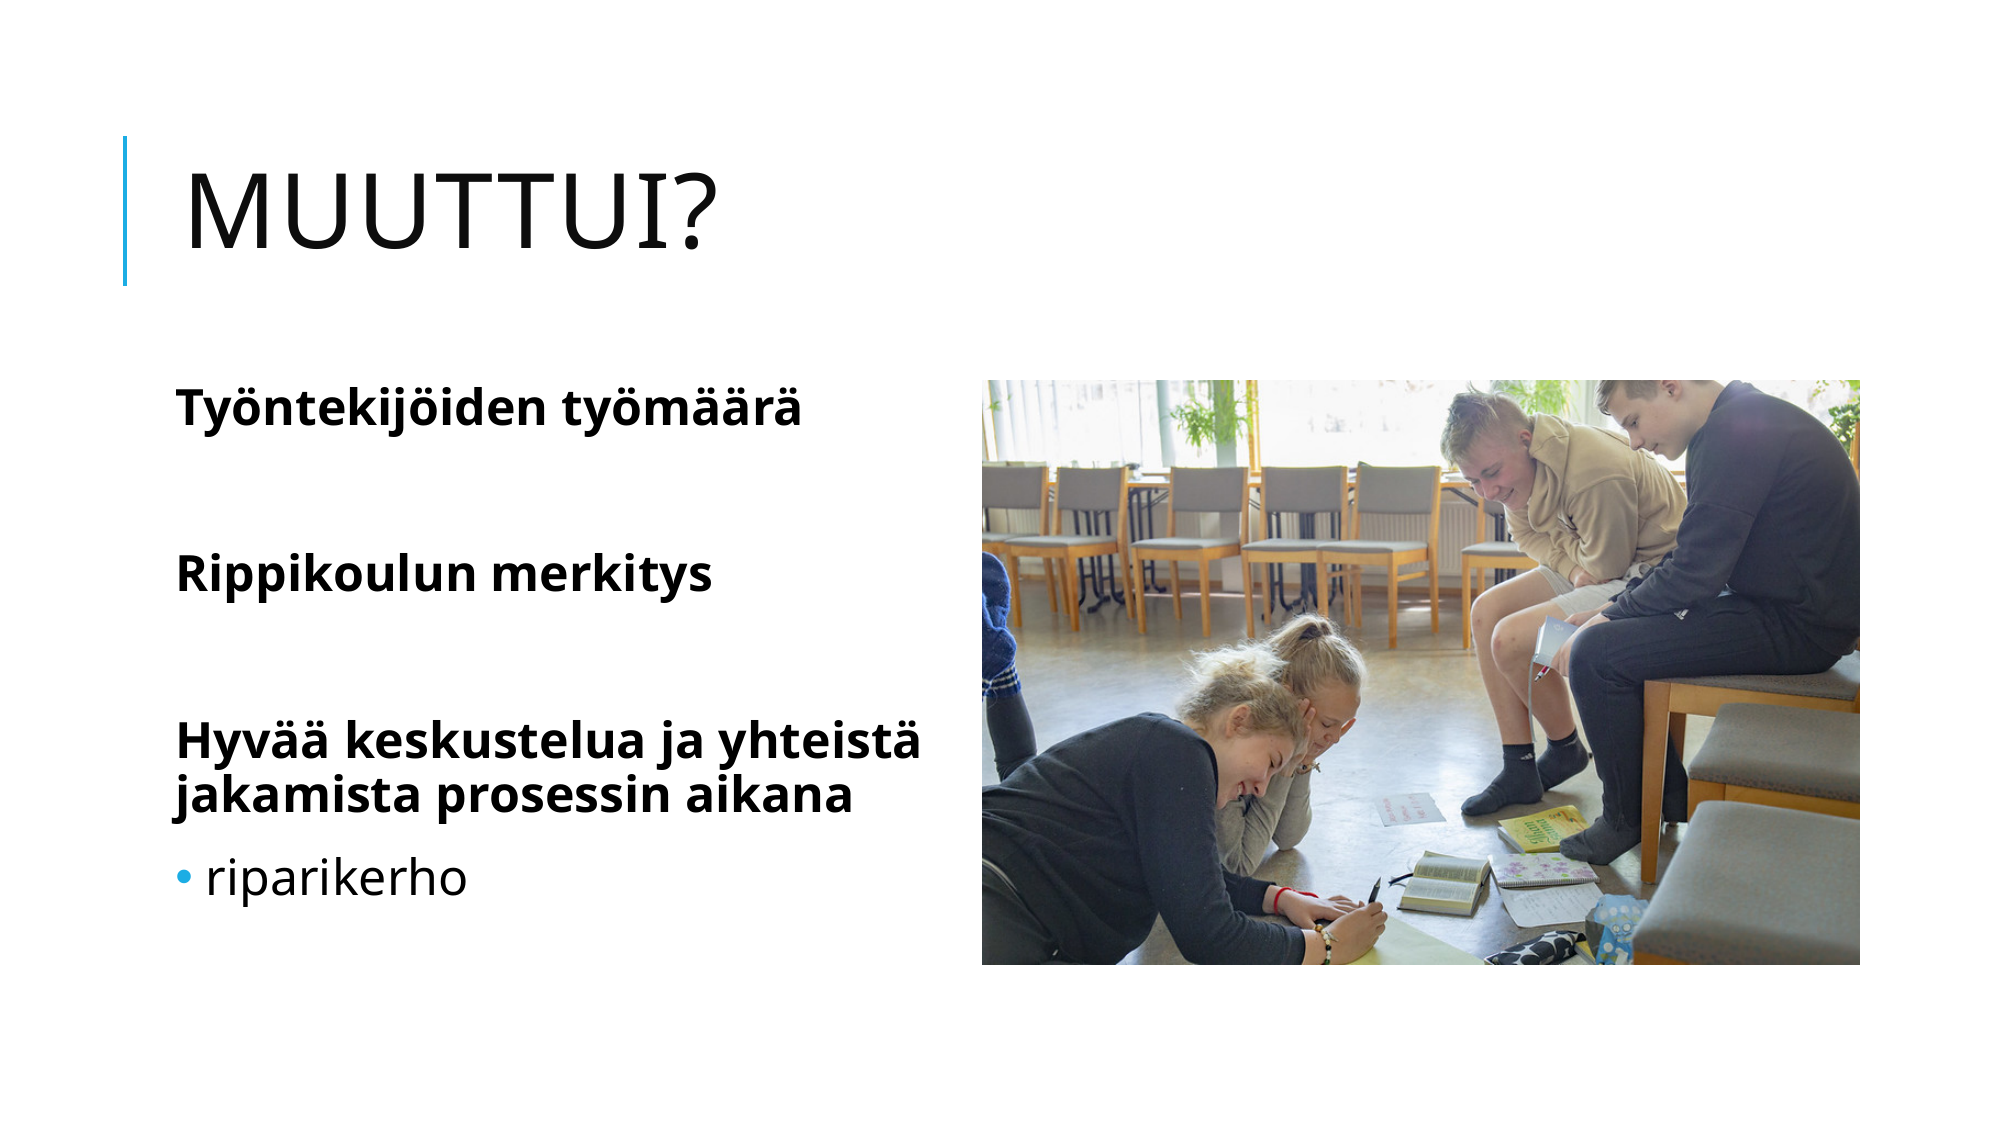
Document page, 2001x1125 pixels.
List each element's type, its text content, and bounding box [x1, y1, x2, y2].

list Työntekijöiden työmäärä Rippikoulun merkitys Hyvää keskustelua ja yhteistä jakamista prosessin aikana riparikerho [168, 375, 948, 1035]
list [982, 380, 1860, 966]
title MUUTTUI? [168, 96, 1763, 342]
